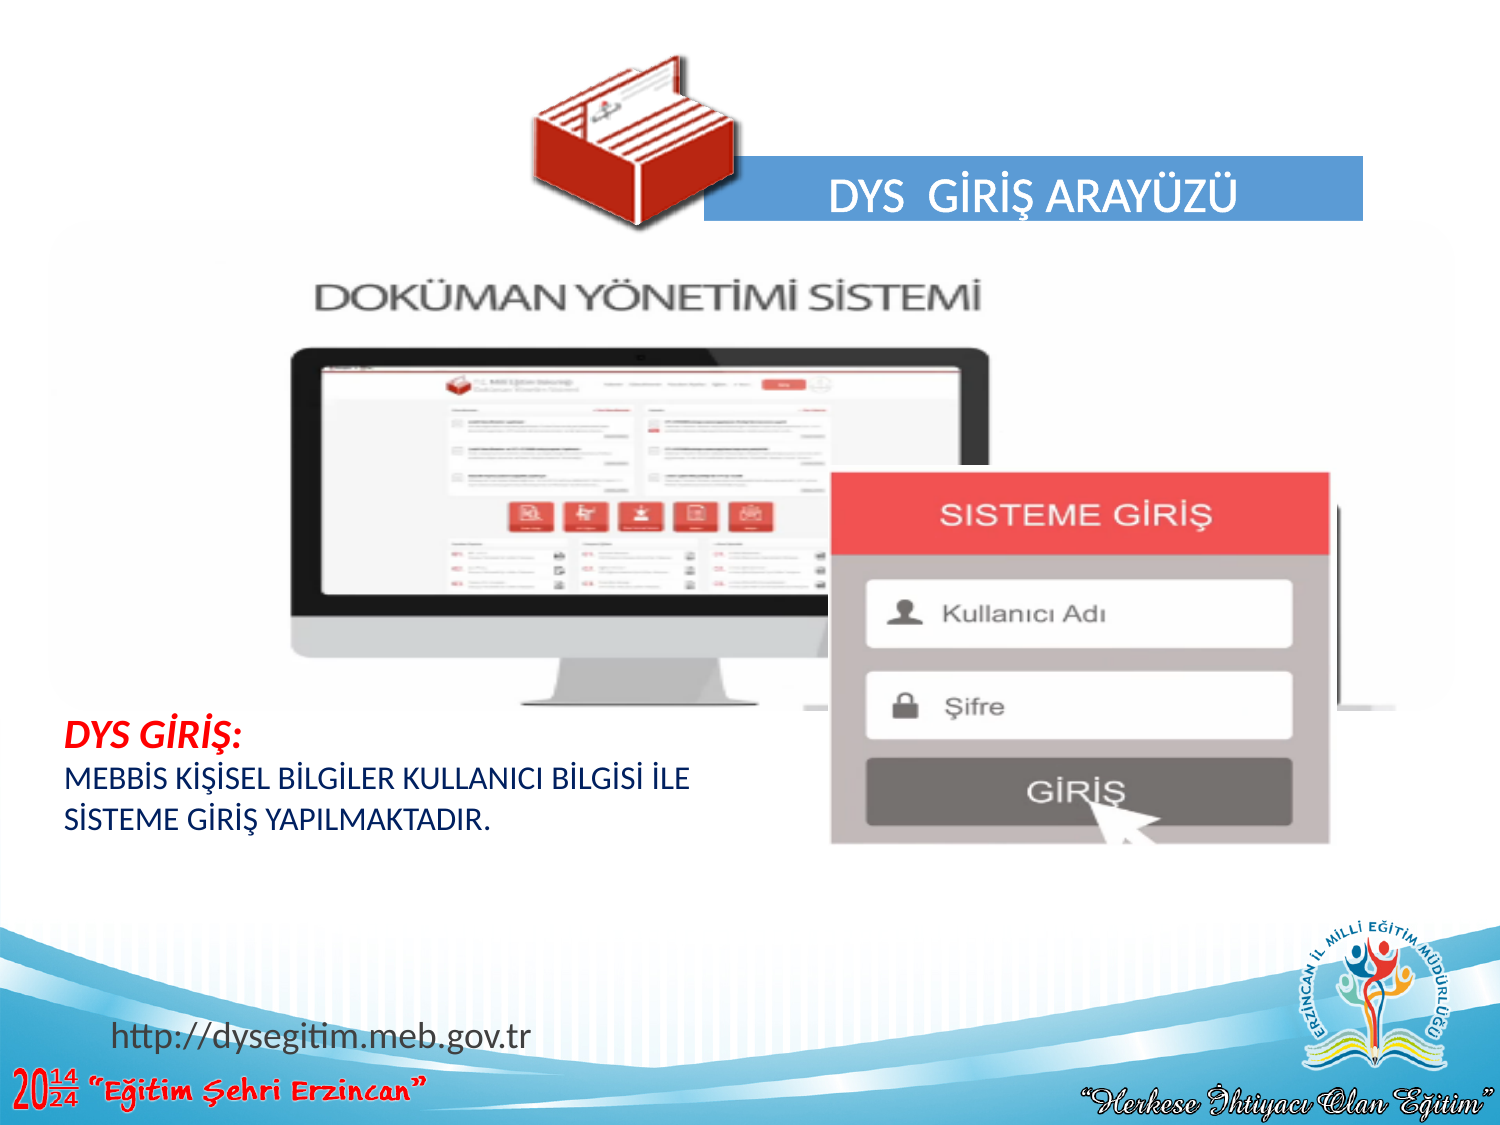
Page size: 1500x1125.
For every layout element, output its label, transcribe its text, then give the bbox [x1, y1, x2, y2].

picture [0, 0, 1500, 1125]
text_box http://dysegitim.meb.gov.tr [95, 1003, 639, 1064]
text_box DYS GİRİŞ: MEBBİS KİŞİSEL BİLGİLER KULLANICI BİLGİSİ İLE SİSTEME GİRİŞ YAPILMAKTADIR. [48, 711, 787, 844]
text_box DYS GİRİŞ ARAYÜZÜ [746, 153, 1366, 220]
